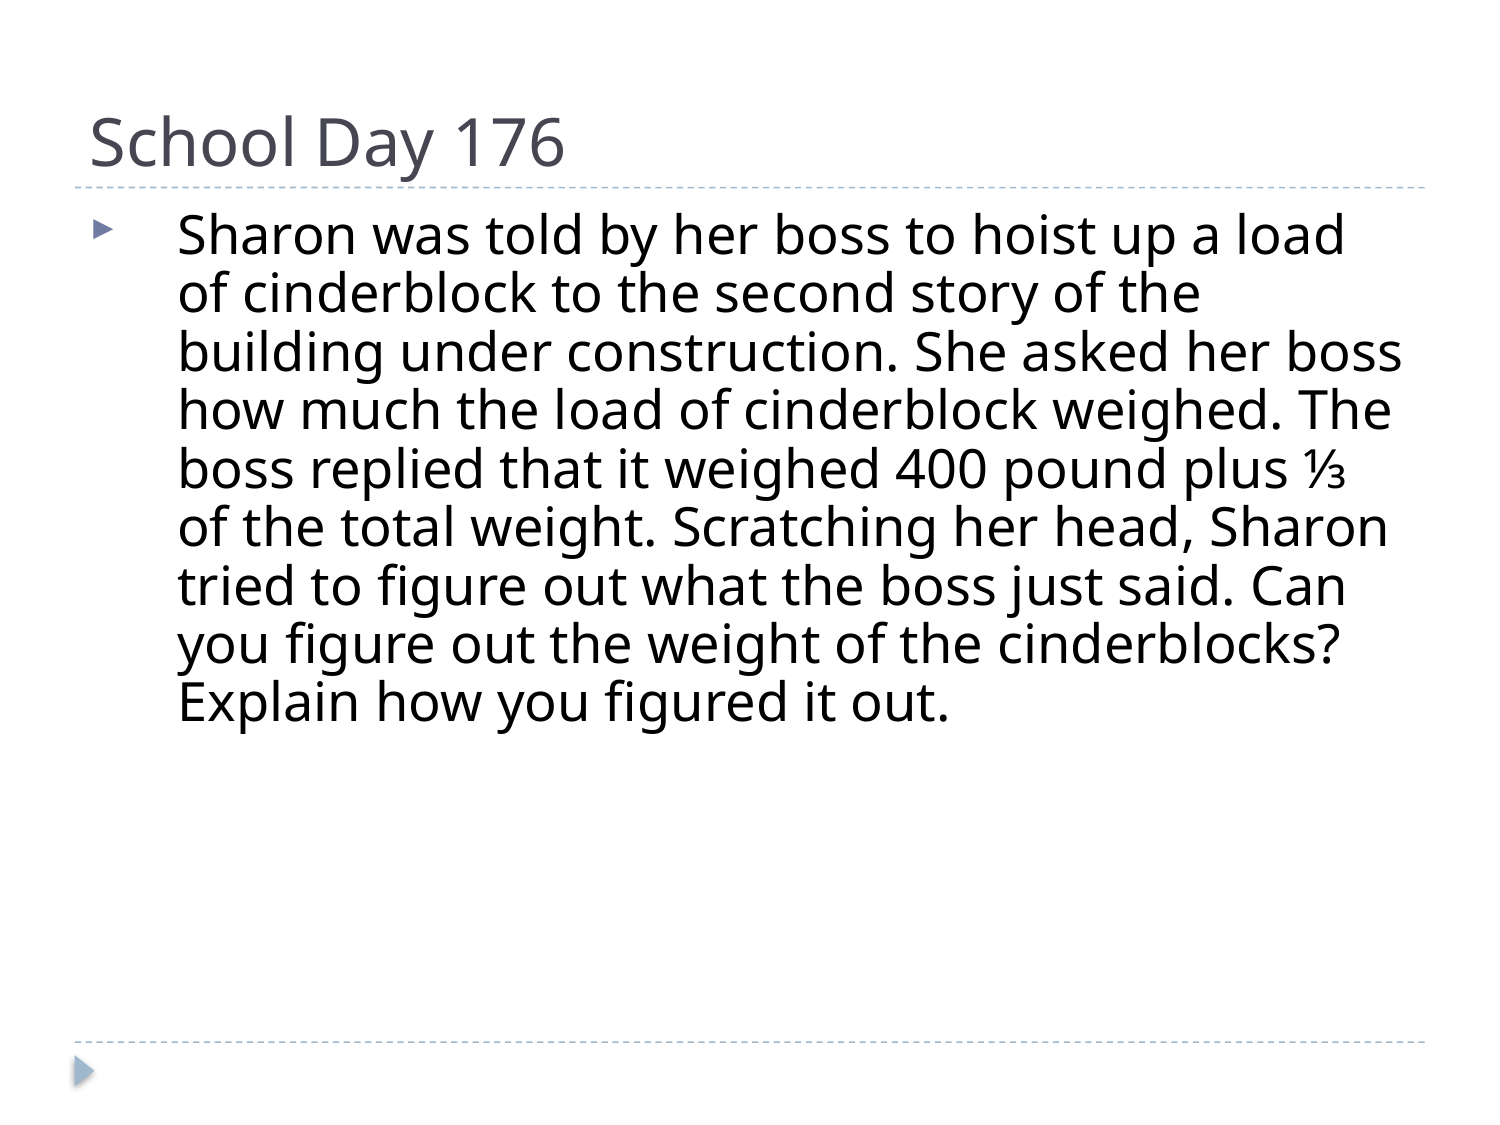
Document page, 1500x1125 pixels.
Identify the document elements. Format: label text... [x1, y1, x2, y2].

title School Day 176 [75, 24, 1425, 188]
list Sharon was told by her boss to hoist up a load of cinderblock to the second story of the building under construction. She asked her boss how much the load of cinderblock weighed. The boss replied that it weighed 400 pound plus ⅓ of the total weight. Scratching her head, Sharon tried to figure out what the boss just said. Can you figure out the weight of the cinderblocks? Explain how you figured it out. [75, 200, 1425, 1010]
